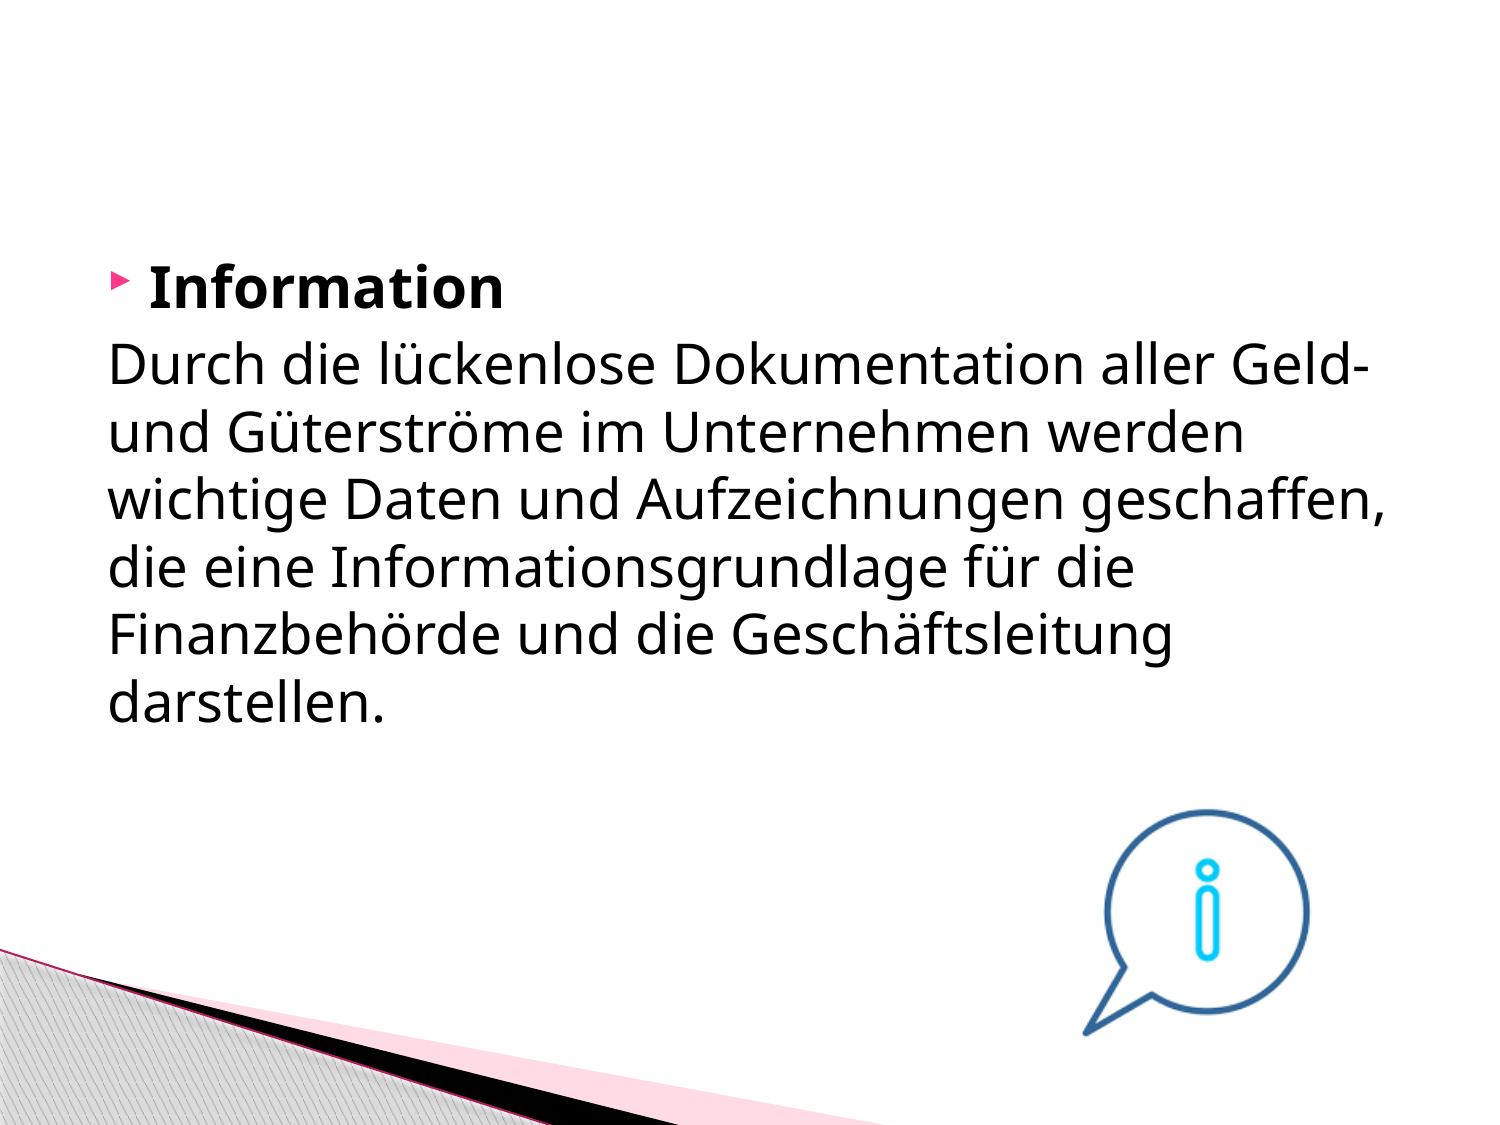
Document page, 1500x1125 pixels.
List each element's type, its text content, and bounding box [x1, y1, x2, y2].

list Information Durch die lückenlose Dokumentation aller Geld- und Güterströme im Unternehmen werden wichtige Daten und Aufzeichnungen geschaffen, die eine Informationsgrundlage für die Finanzbehörde und die Geschäftsleitung darstellen. [75, 243, 1425, 986]
picture [985, 774, 1407, 1069]
